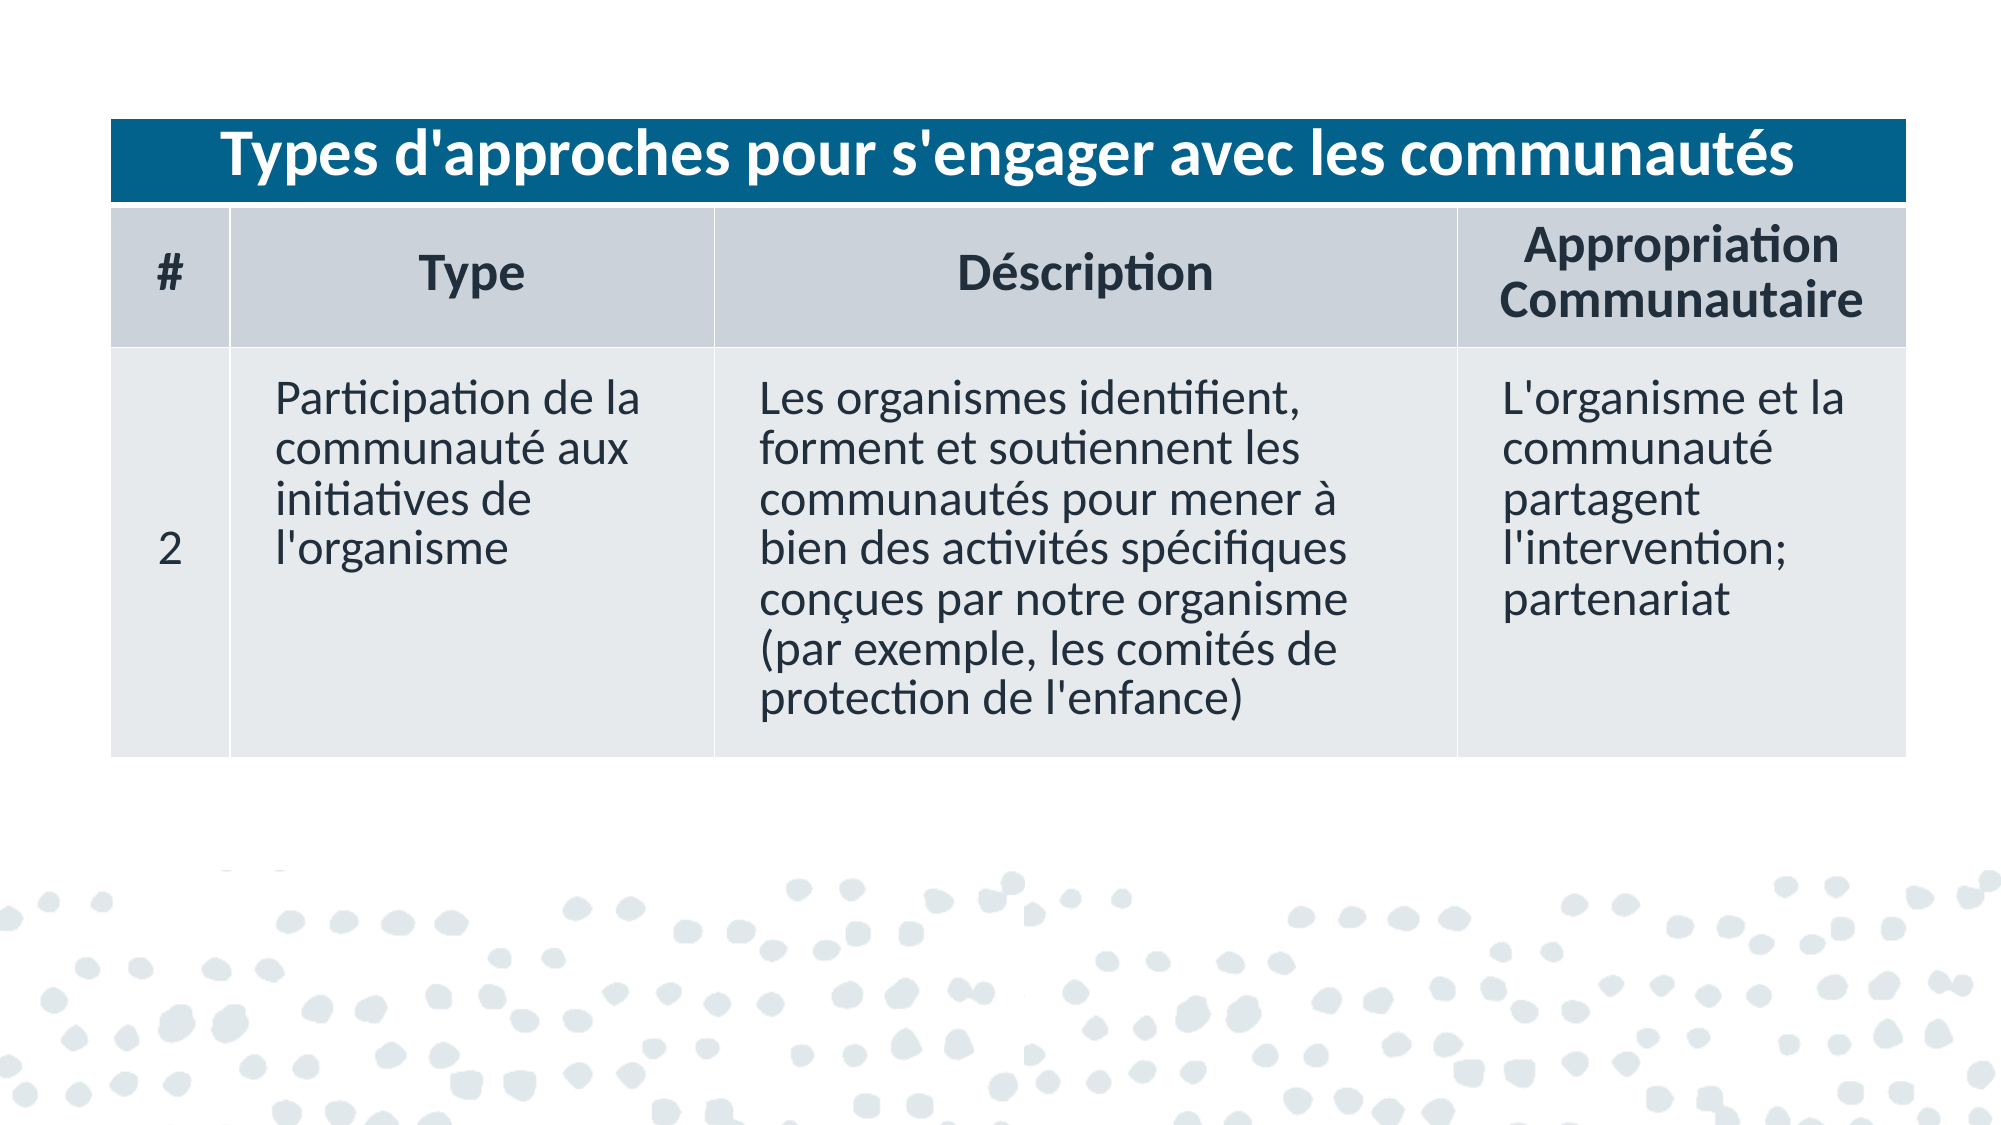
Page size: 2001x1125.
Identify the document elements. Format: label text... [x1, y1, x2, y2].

table_cell Type [231, 208, 714, 347]
table_cell Appropriation Communautaire [1458, 208, 1906, 347]
table_cell L'organisme et la communauté partagent l'intervention; partenariat [1458, 348, 1906, 757]
table_cell Participation de la communauté aux initiatives de l'organisme [231, 348, 714, 757]
table_cell Déscription [715, 208, 1457, 347]
table_cell Les organismes identifient, forment et soutiennent les communautés pour mener à bien des activités spécifiques conçues par notre organisme (par exemple, les comités de protection de l'enfance) [715, 348, 1457, 757]
table_header Types d'approches pour s'engager avec les communautés [111, 119, 1906, 202]
table_cell # [111, 208, 229, 347]
table_cell 2 [111, 348, 229, 757]
